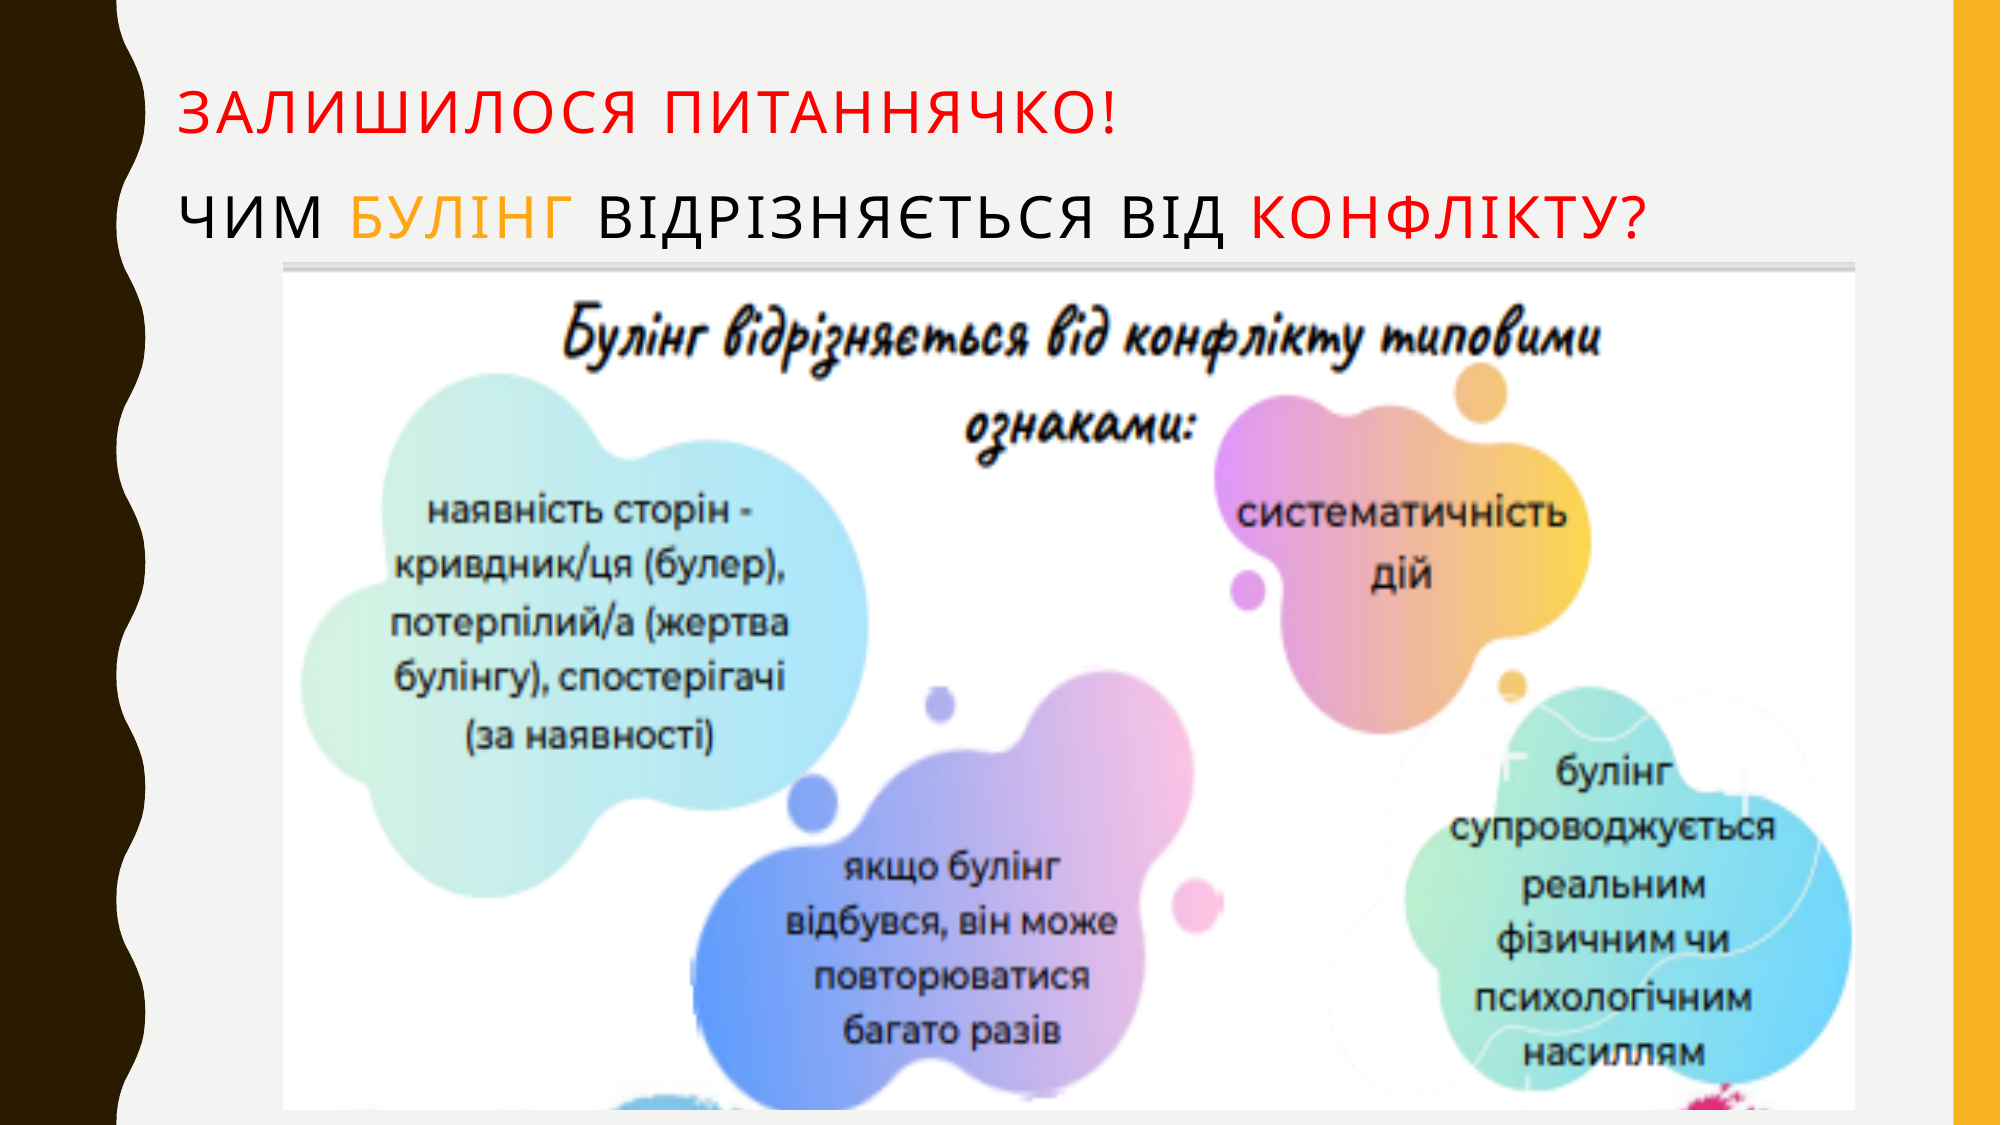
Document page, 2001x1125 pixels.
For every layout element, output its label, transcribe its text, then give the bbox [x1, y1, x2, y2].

picture [283, 262, 1856, 1110]
title Залишилося питаннячко! Чим булінг відрізняється від конфлікту? [162, 32, 1953, 178]
